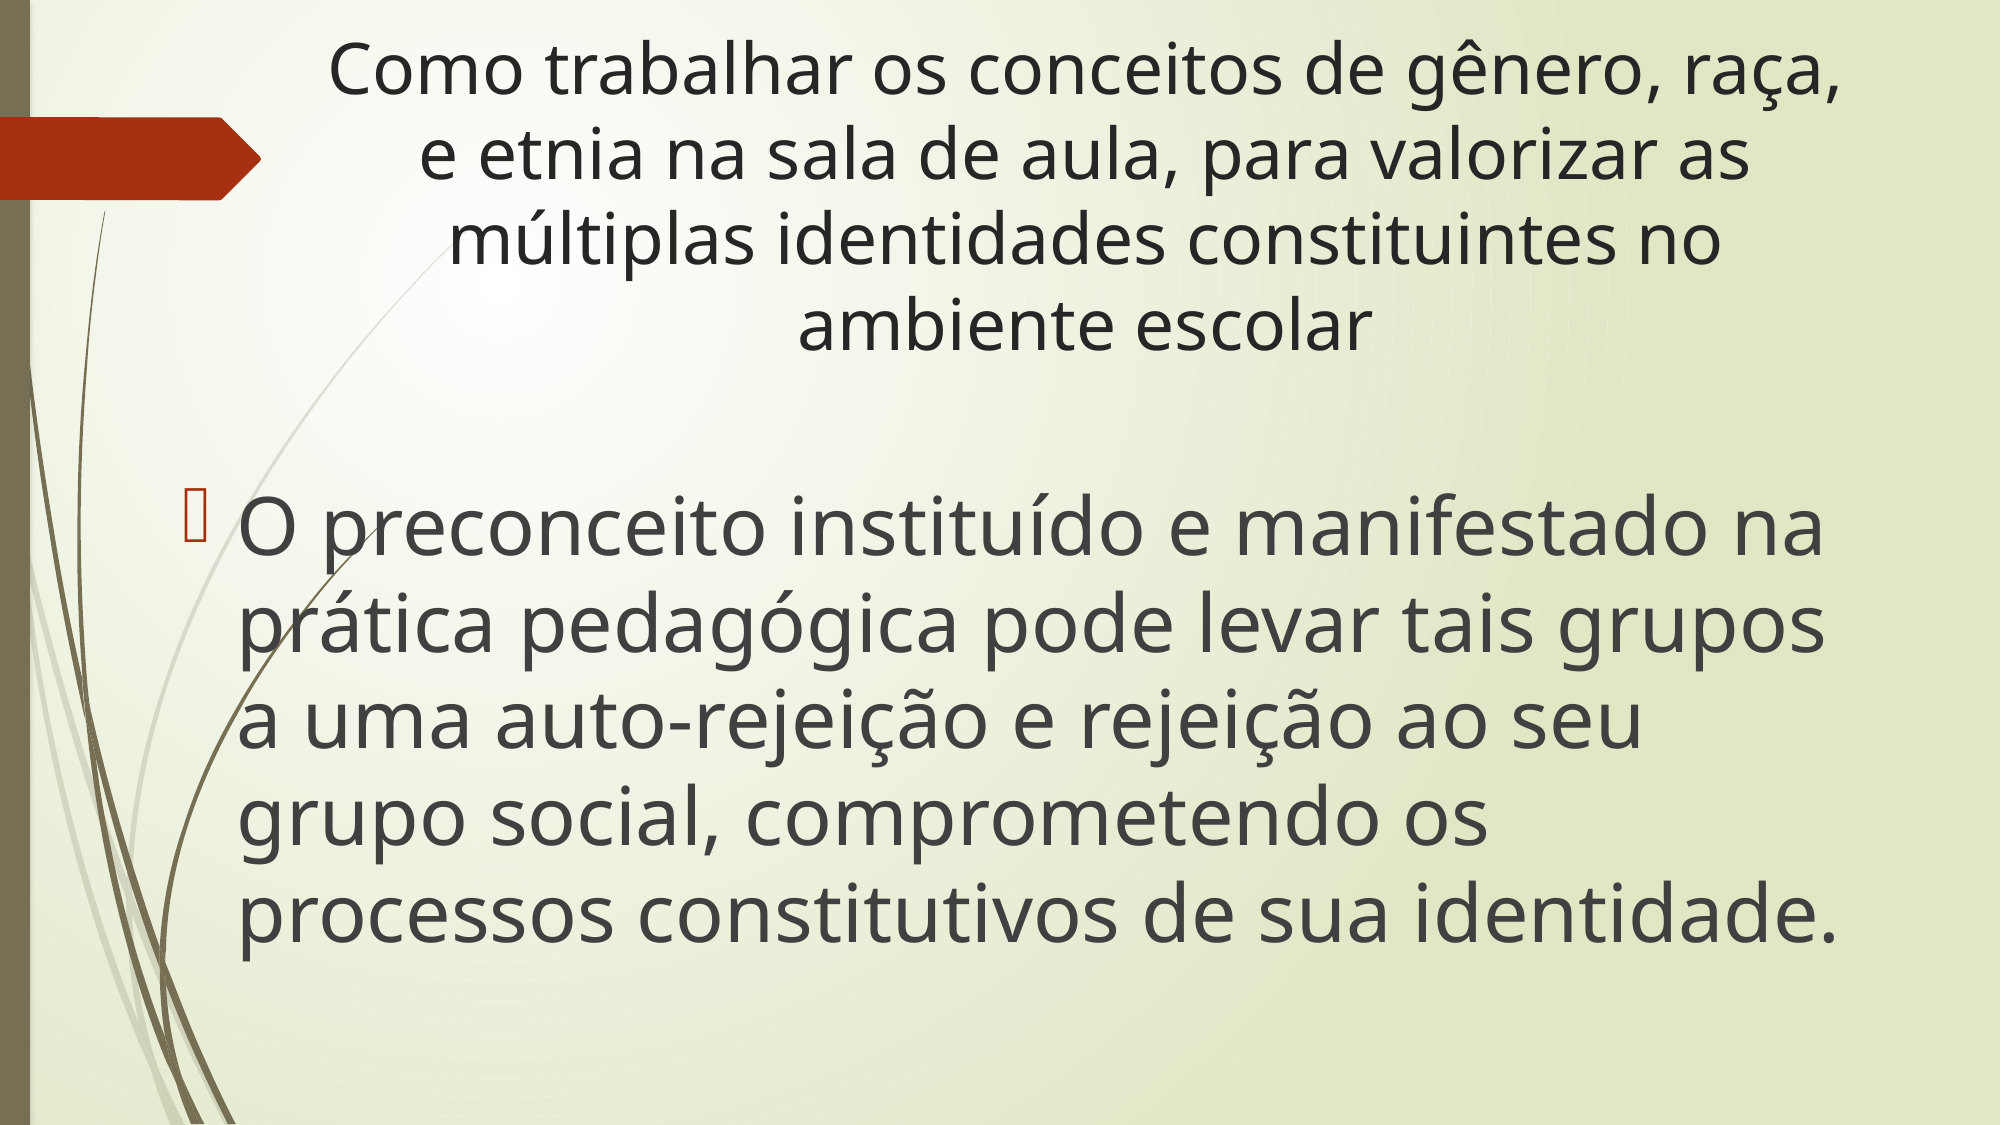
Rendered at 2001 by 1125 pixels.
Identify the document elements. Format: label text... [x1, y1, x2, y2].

title Como trabalhar os conceitos de gênero, raça, e etnia na sala de aula, para valorizar as múltiplas identidades constituintes no ambiente escolar [284, 15, 1888, 350]
list O preconceito instituído e manifestado na prática pedagógica pode levar tais grupos a uma auto-rejeição e rejeição ao seu grupo social, comprometendo os processos constitutivos de sua identidade. [167, 350, 1888, 1056]
